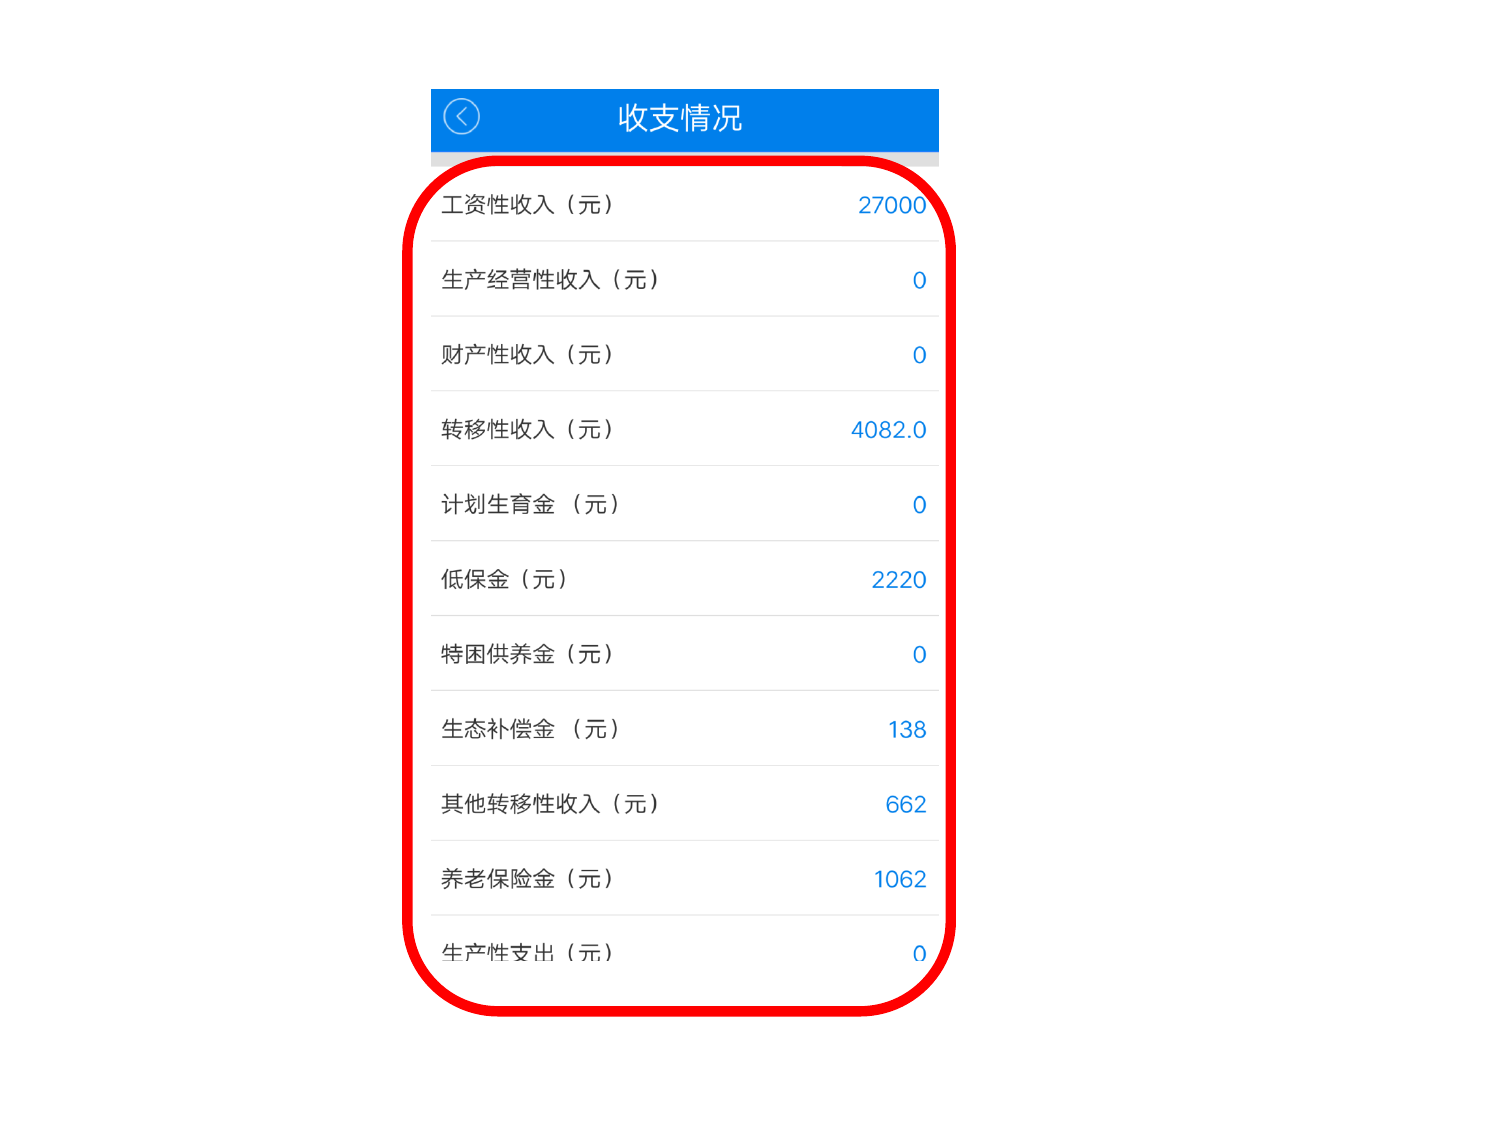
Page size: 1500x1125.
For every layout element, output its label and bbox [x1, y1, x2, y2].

text_box [405, 194, 953, 1014]
picture [430, 89, 940, 962]
